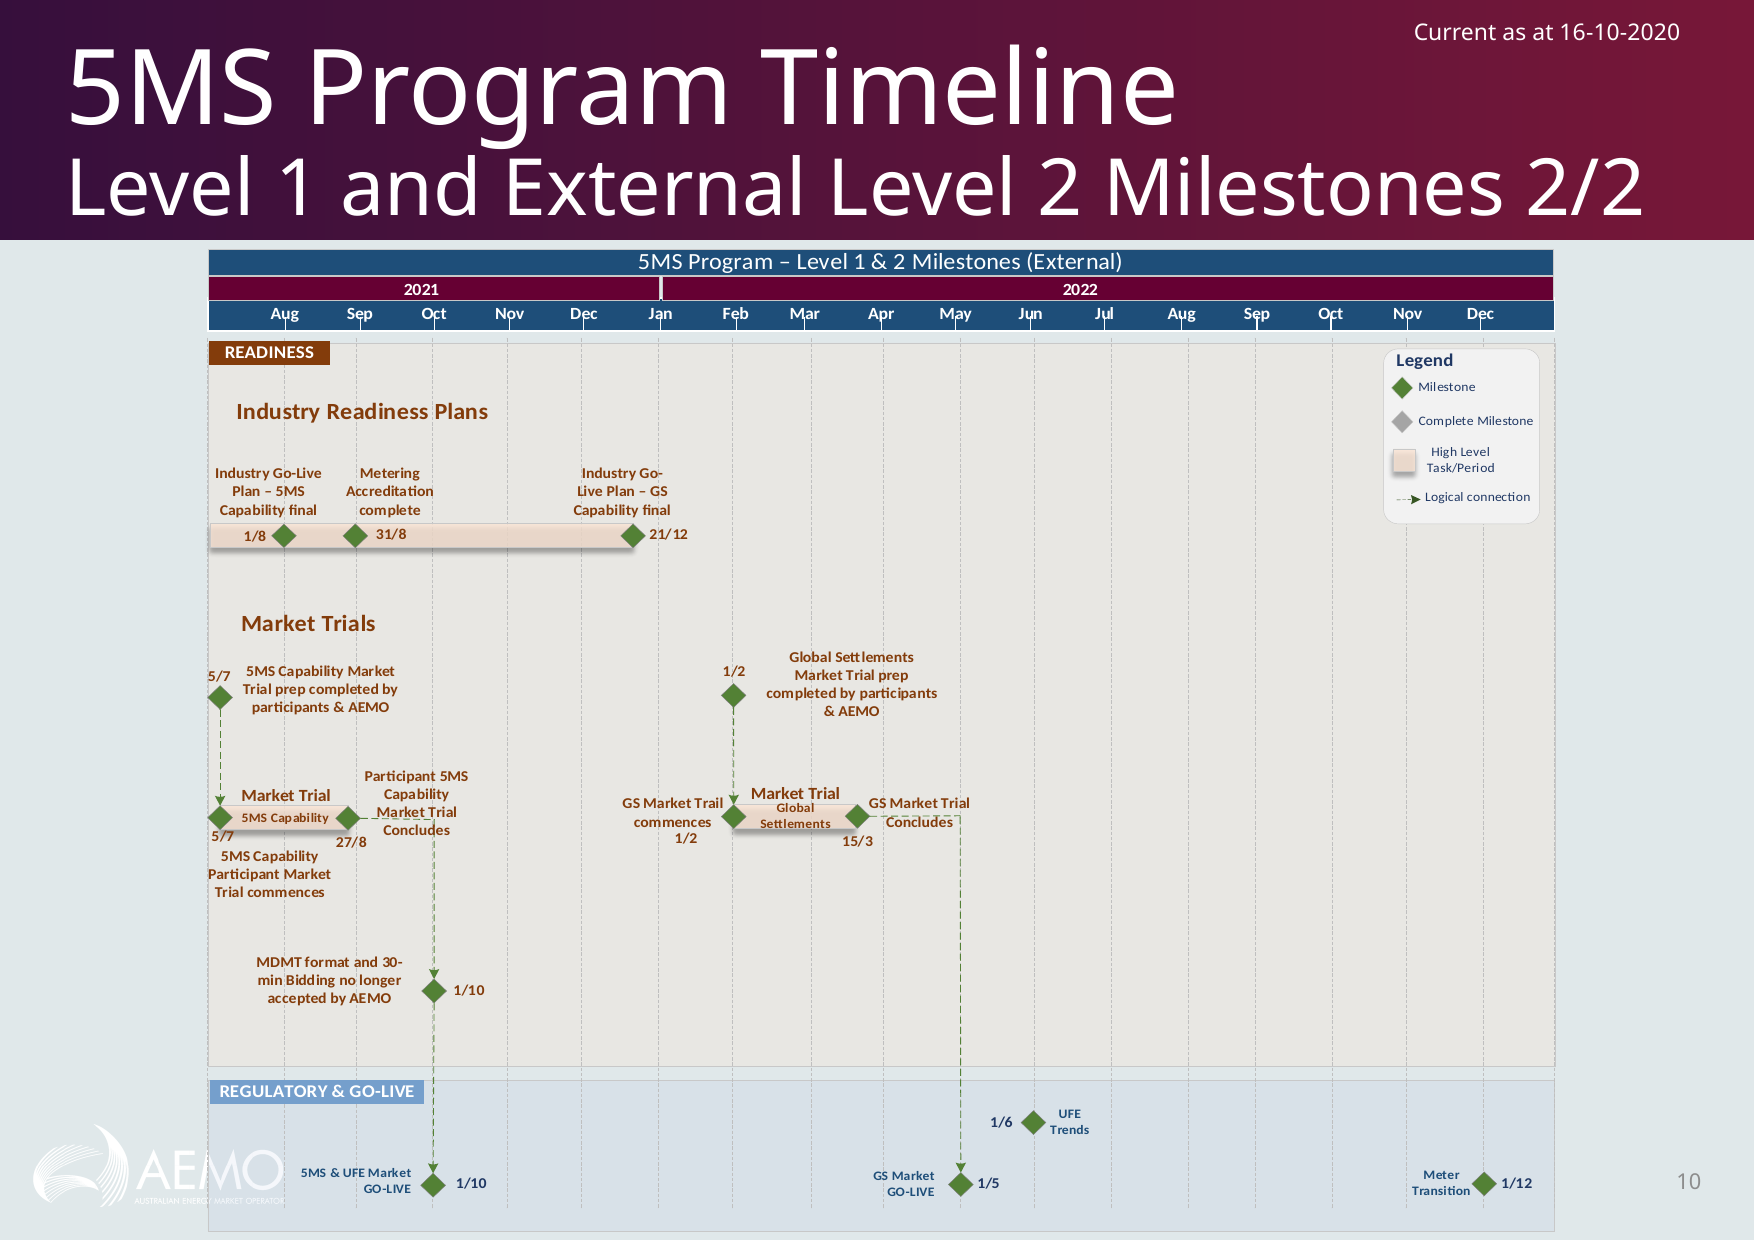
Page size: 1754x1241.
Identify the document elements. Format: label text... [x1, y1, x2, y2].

slide_number 10 [1633, 1149, 1717, 1216]
title 5MS Program Timeline Level 1 and External Level 2 Milestones 2/2 [50, 22, 1704, 240]
picture [33, 239, 1556, 1232]
text_box Current as at 16-10-2020 [1397, 2, 1704, 55]
